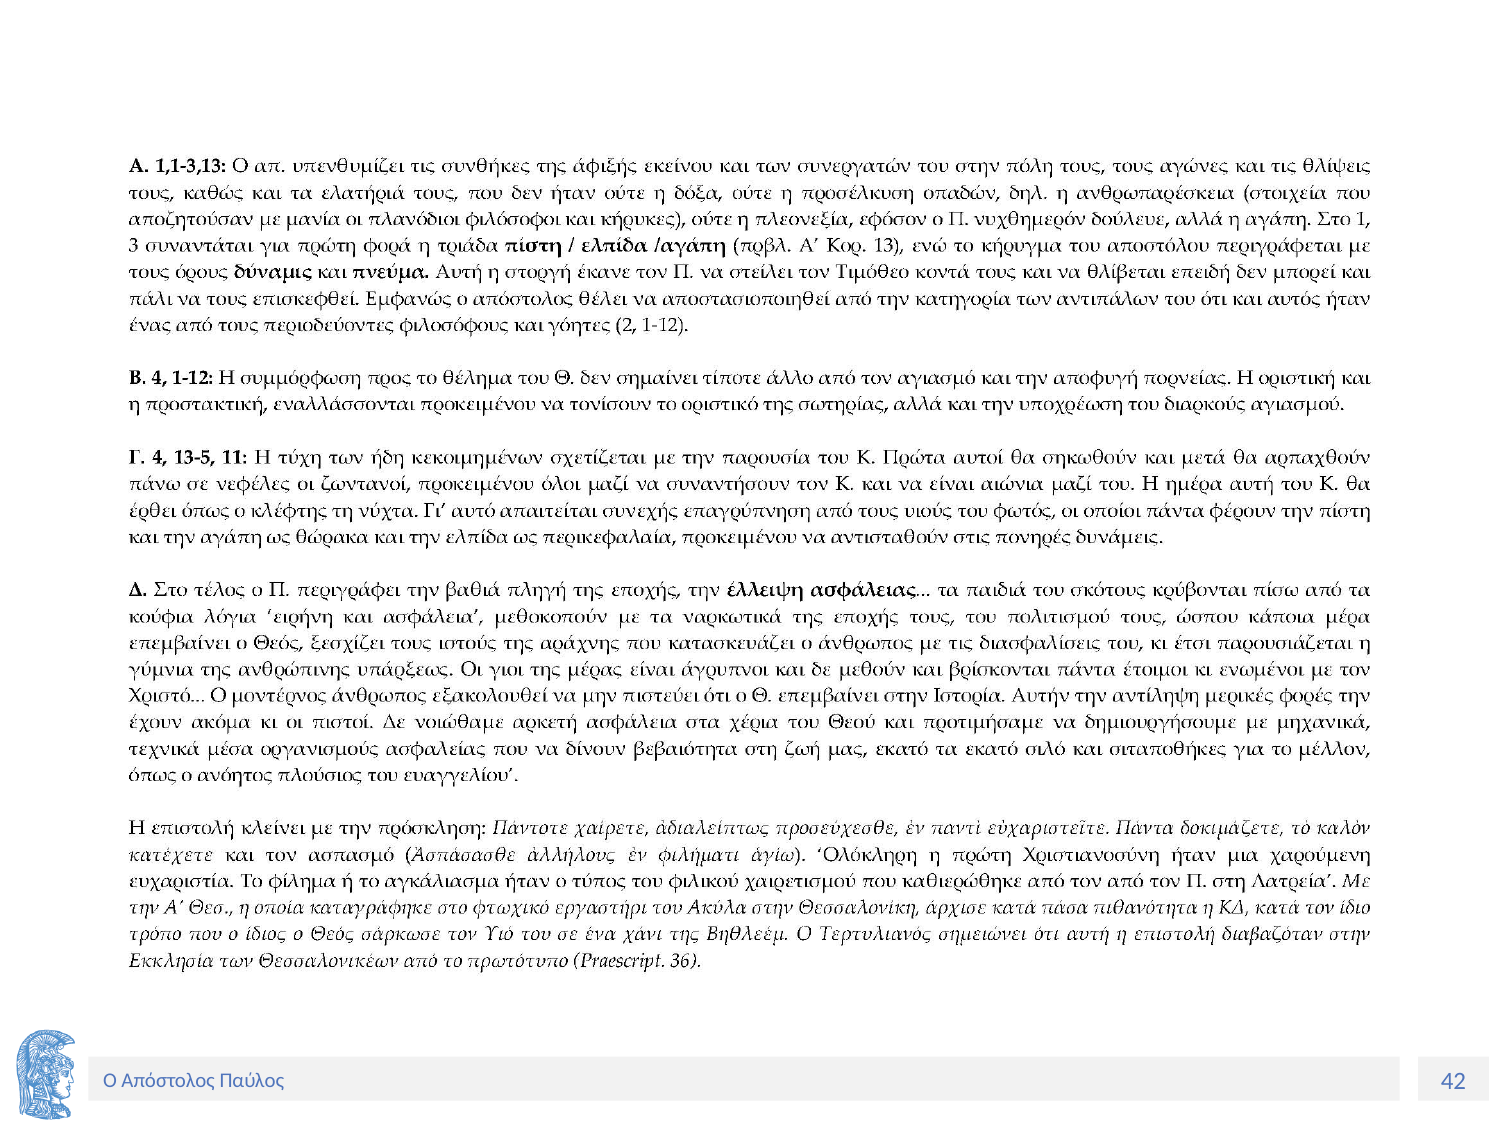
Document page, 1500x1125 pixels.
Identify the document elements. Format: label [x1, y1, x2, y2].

picture [9, 1026, 81, 1120]
picture [0, 31, 1500, 1000]
